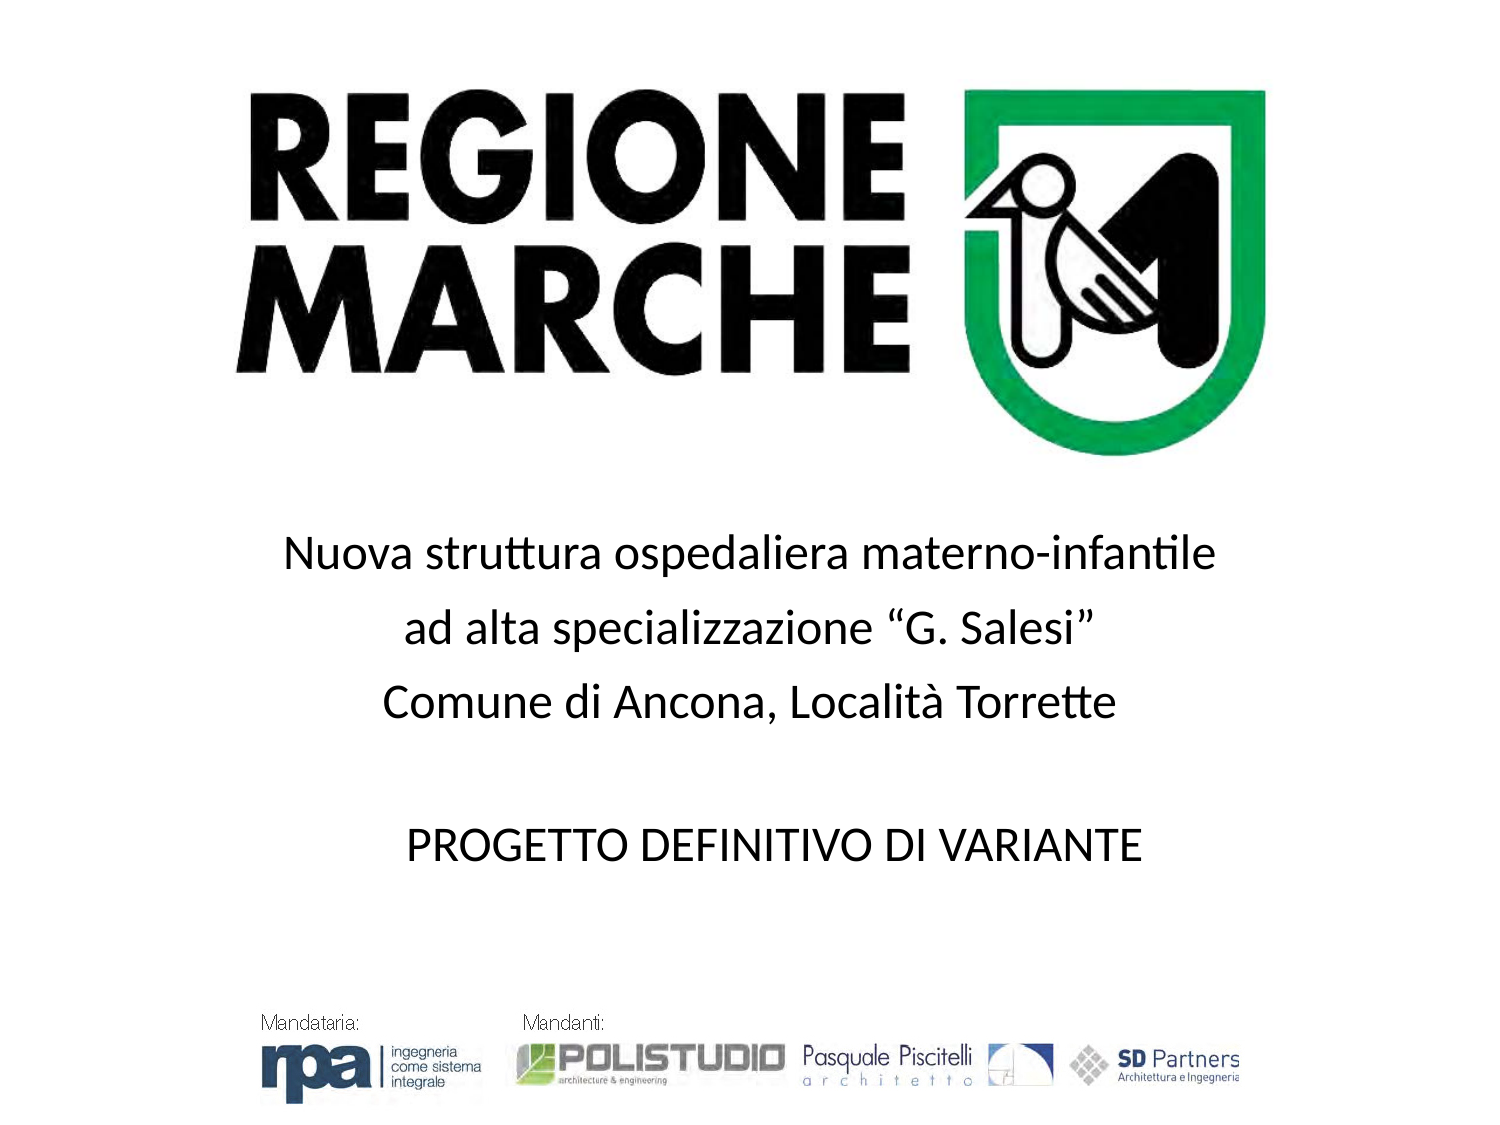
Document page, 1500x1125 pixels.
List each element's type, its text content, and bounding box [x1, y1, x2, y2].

subtitle Nuova struttura ospedaliera materno-infantile ad alta specializzazione “G. Salesi” Comune di Ancona, Località Torrette [187, 518, 1313, 791]
picture [224, 987, 1292, 1121]
text_box PROGETTO DEFINITIVO DI VARIANTE [212, 810, 1338, 905]
picture [224, 79, 1276, 469]
